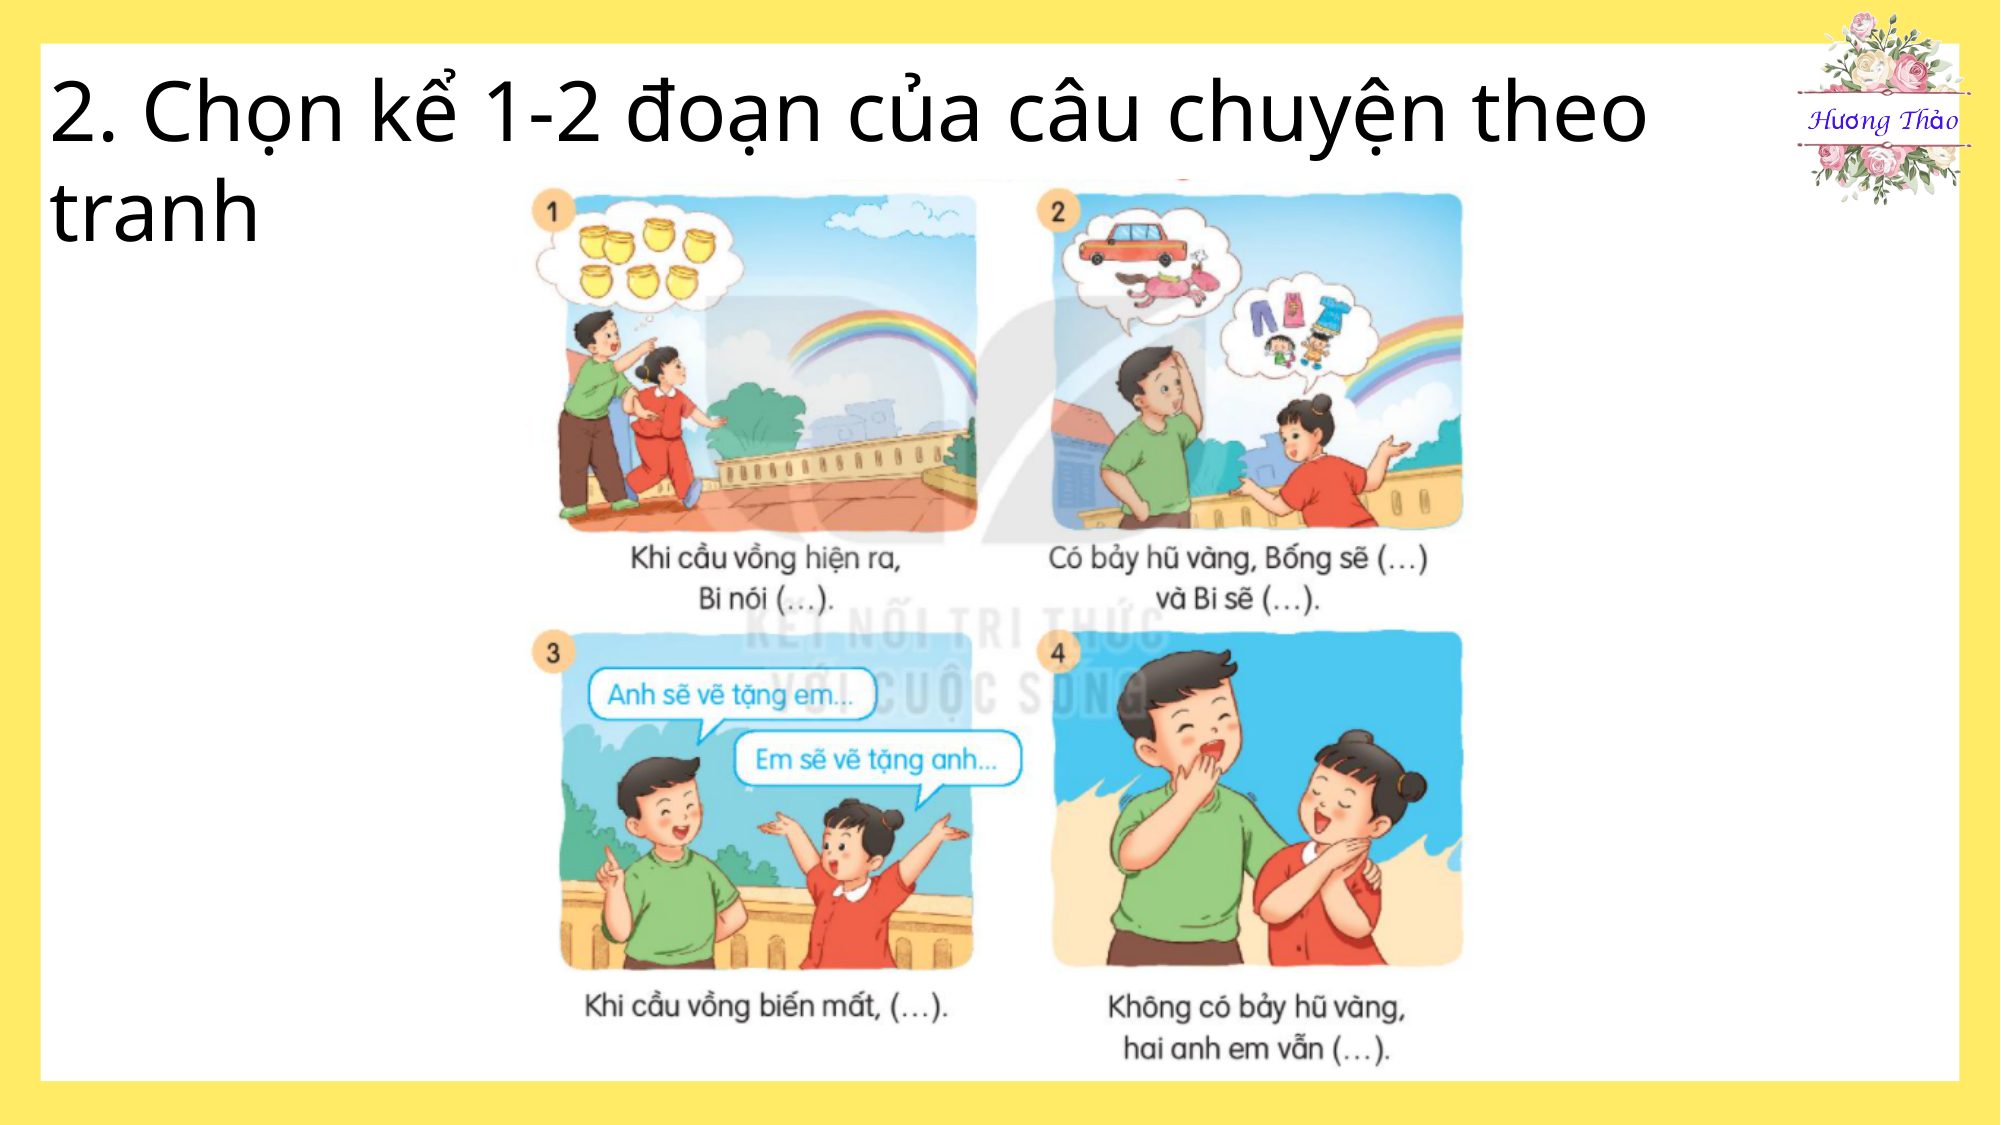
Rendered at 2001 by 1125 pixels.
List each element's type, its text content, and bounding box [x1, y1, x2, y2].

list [1755, 0, 2000, 248]
picture [510, 179, 1490, 1075]
text_box 2. Chọn kể 1-2 đoạn của câu chuyện theo tranh [34, 50, 1804, 266]
